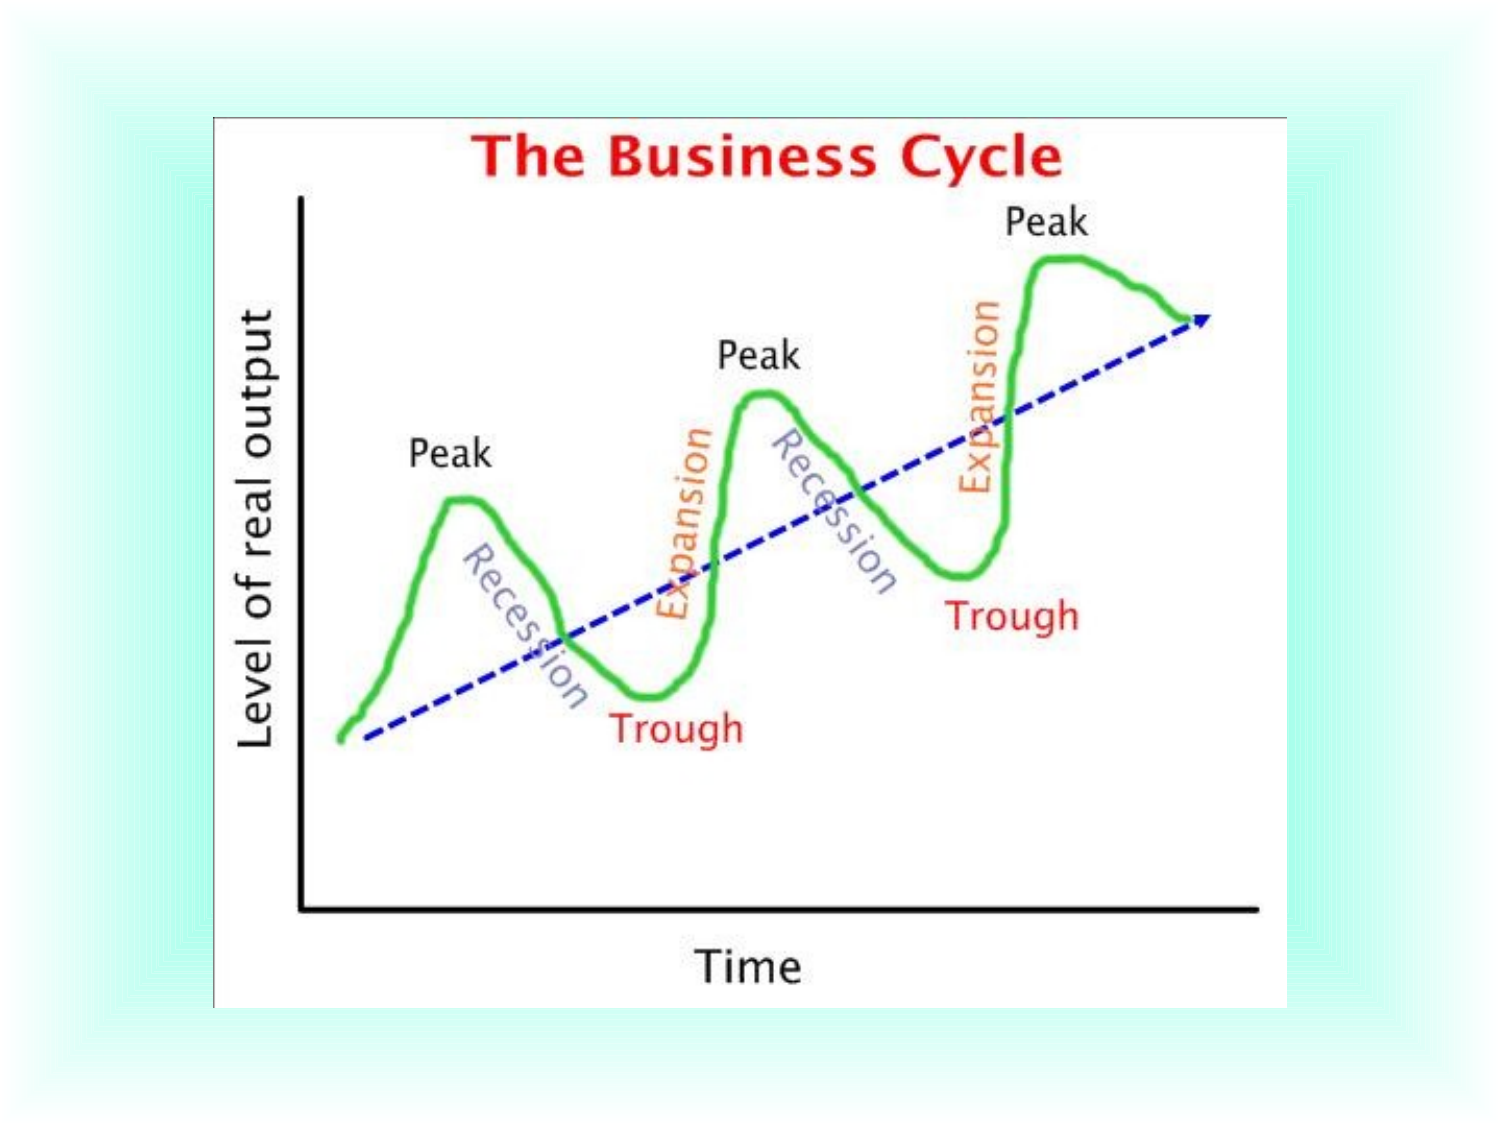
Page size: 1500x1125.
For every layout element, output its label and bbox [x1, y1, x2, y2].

picture [213, 117, 1287, 1008]
